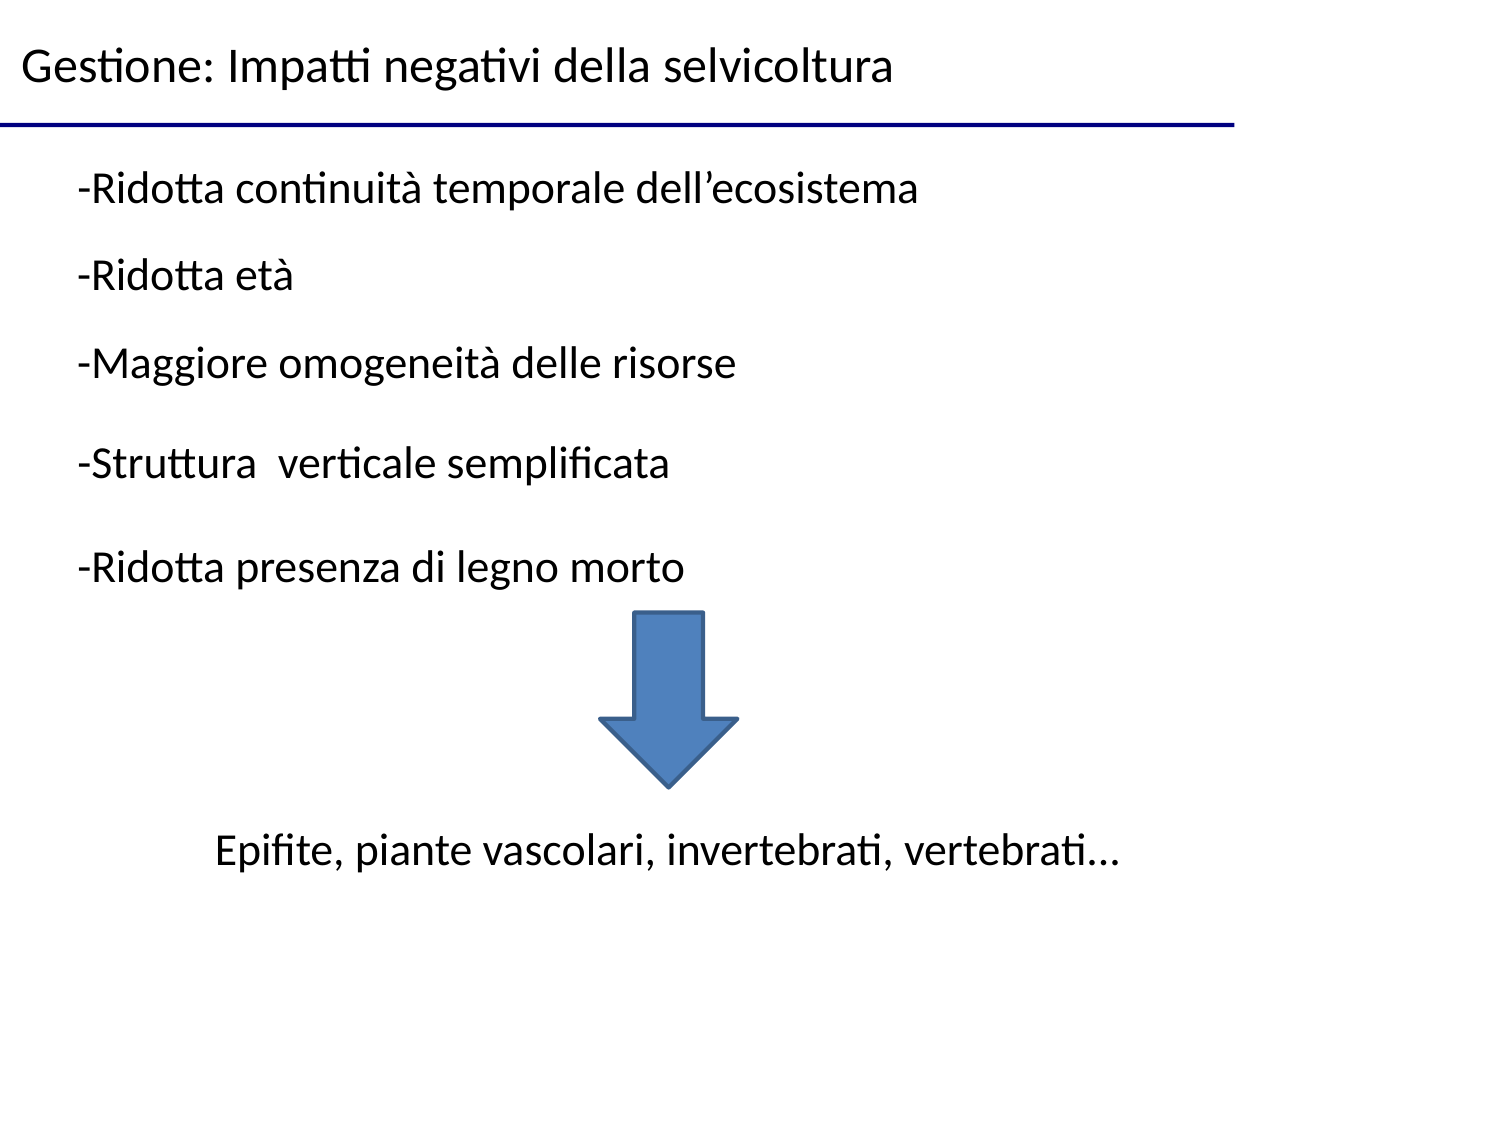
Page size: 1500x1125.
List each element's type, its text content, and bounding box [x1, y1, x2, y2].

text_box [598, 610, 740, 790]
text_box -Struttura verticale semplificata [62, 425, 763, 495]
text_box Gestione: Impatti negativi della selvicoltura [7, 24, 1275, 100]
text_box -Ridotta età [62, 237, 725, 308]
text_box -Maggiore omogeneità delle risorse [62, 324, 963, 395]
text_box -Ridotta continuità temporale dell’ecosistema [62, 149, 1313, 220]
text_box -Ridotta presenza di legno morto [62, 529, 763, 599]
text_box Epifite, piante vascolari, invertebrati, vertebrati... [199, 812, 1250, 883]
